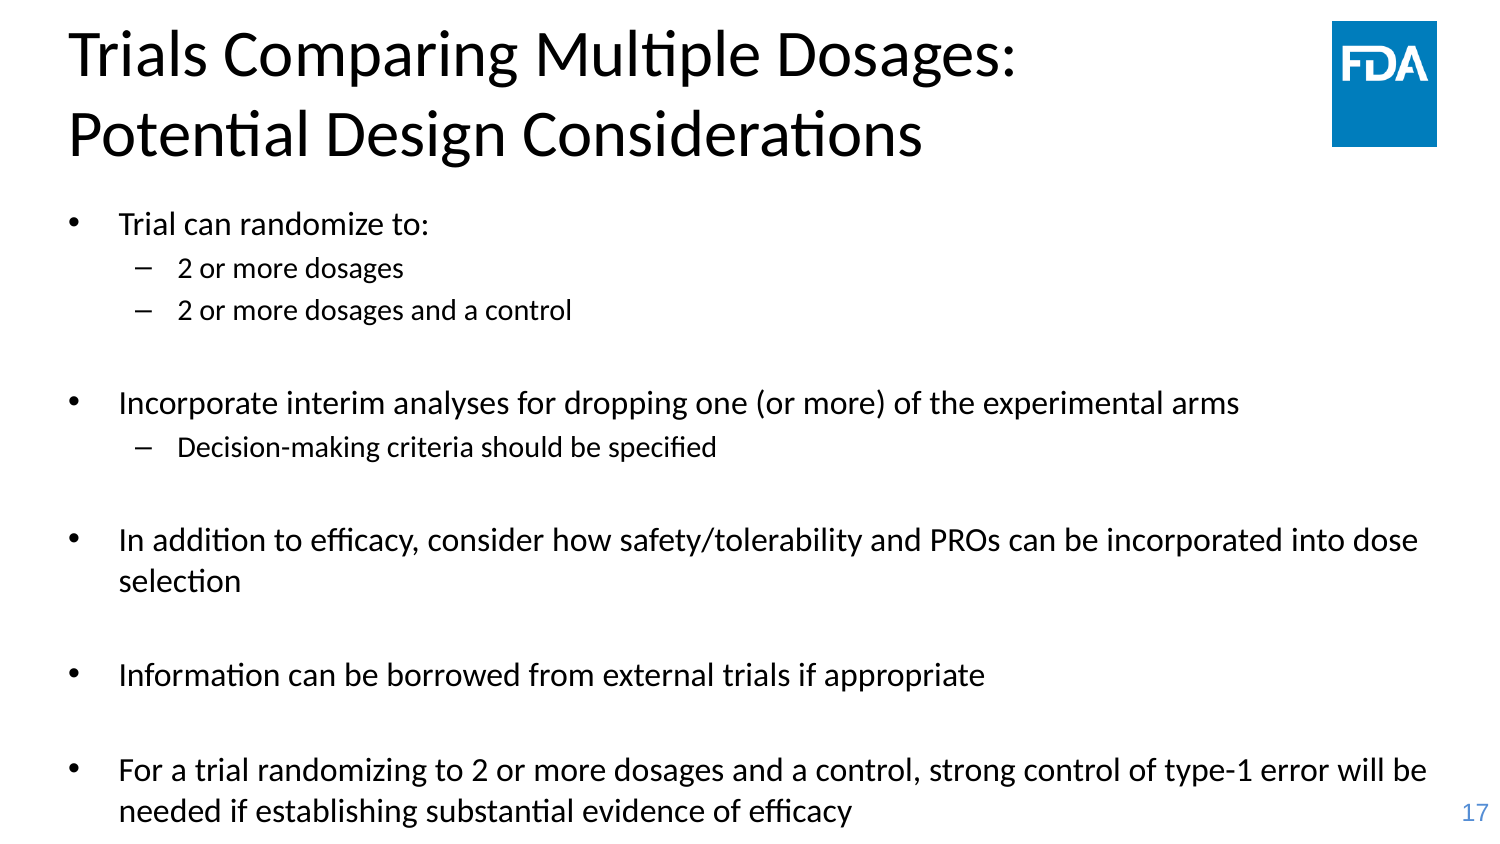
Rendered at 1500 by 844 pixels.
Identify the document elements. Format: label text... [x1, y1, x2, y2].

list Trial can randomize to: 2 or more dosages 2 or more dosages and a control Incorporate interim analyses for dropping one (or more) of the experimental arms Decision-making criteria should be specified In addition to efficacy, consider how safety/tolerability and PROs can be incorporated into dose selection Information can be borrowed from external trials if appropriate For a trial randomizing to 2 or more dosages and a control, strong control of type-1 error will be needed if establishing substantial evidence of efficacy [53, 157, 1488, 844]
title Trials Comparing Multiple Dosages: Potential Design Considerations [53, 32, 1449, 147]
